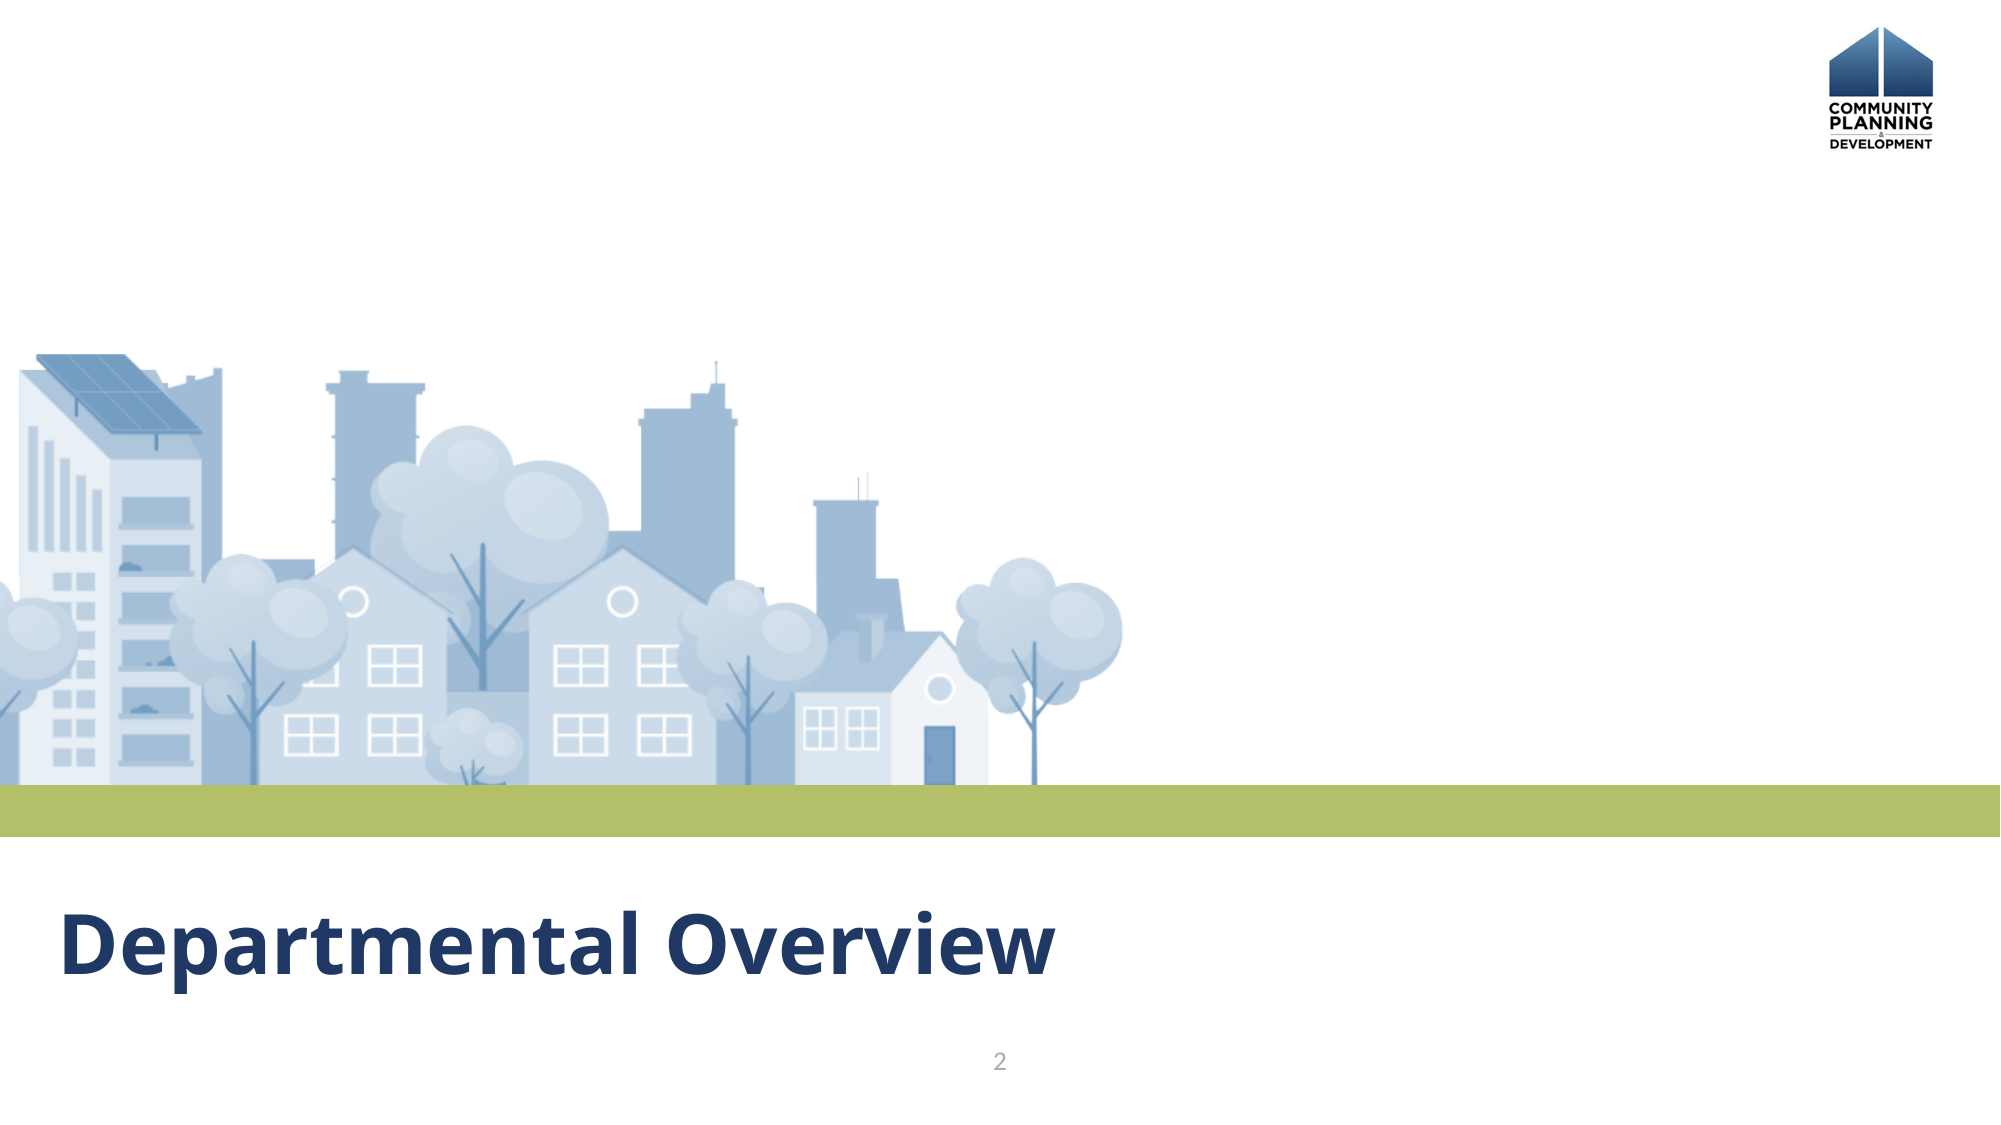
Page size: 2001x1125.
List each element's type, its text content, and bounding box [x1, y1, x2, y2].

picture [1825, 22, 1937, 154]
title Departmental Overview [42, 879, 1674, 1001]
